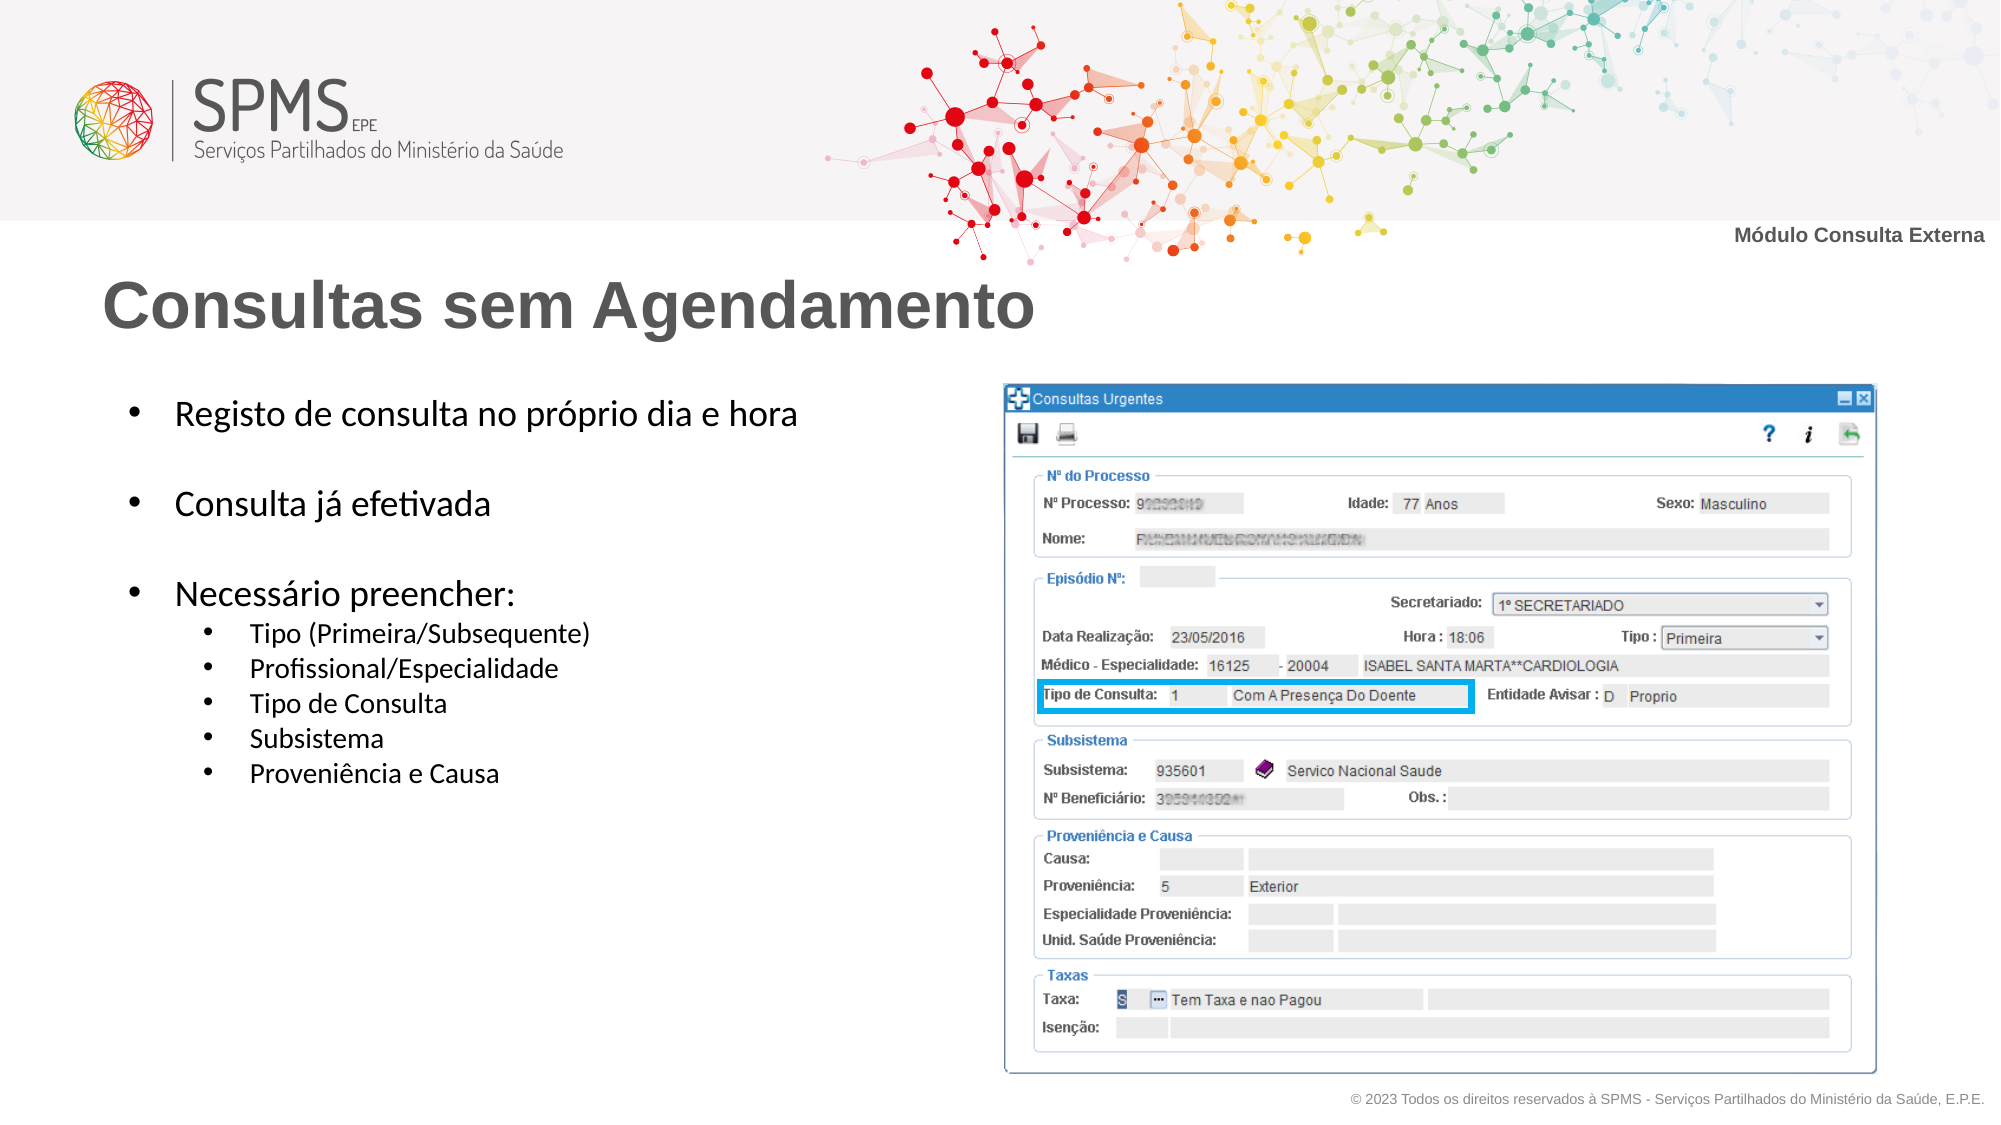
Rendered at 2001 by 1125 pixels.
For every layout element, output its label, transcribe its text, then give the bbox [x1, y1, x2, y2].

text_box © 2023 Todos os direitos reservados à SPMS - Serviços Partilhados do Ministério da Saúde, E.P.E. [977, 1068, 2000, 1125]
text_box Consultas sem Agendamento [87, 264, 1076, 374]
text_box Módulo Consulta Externa [1501, 204, 2000, 264]
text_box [1003, 383, 1878, 1075]
text_box Registo de consulta no próprio dia e hora Consulta já efetivada Necessário preencher: Tipo (Primeira/Subsequente) Profissional/Especialidade Tipo de Consulta Subsistema Proveniência e Causa [113, 381, 843, 842]
picture [0, 0, 2000, 283]
